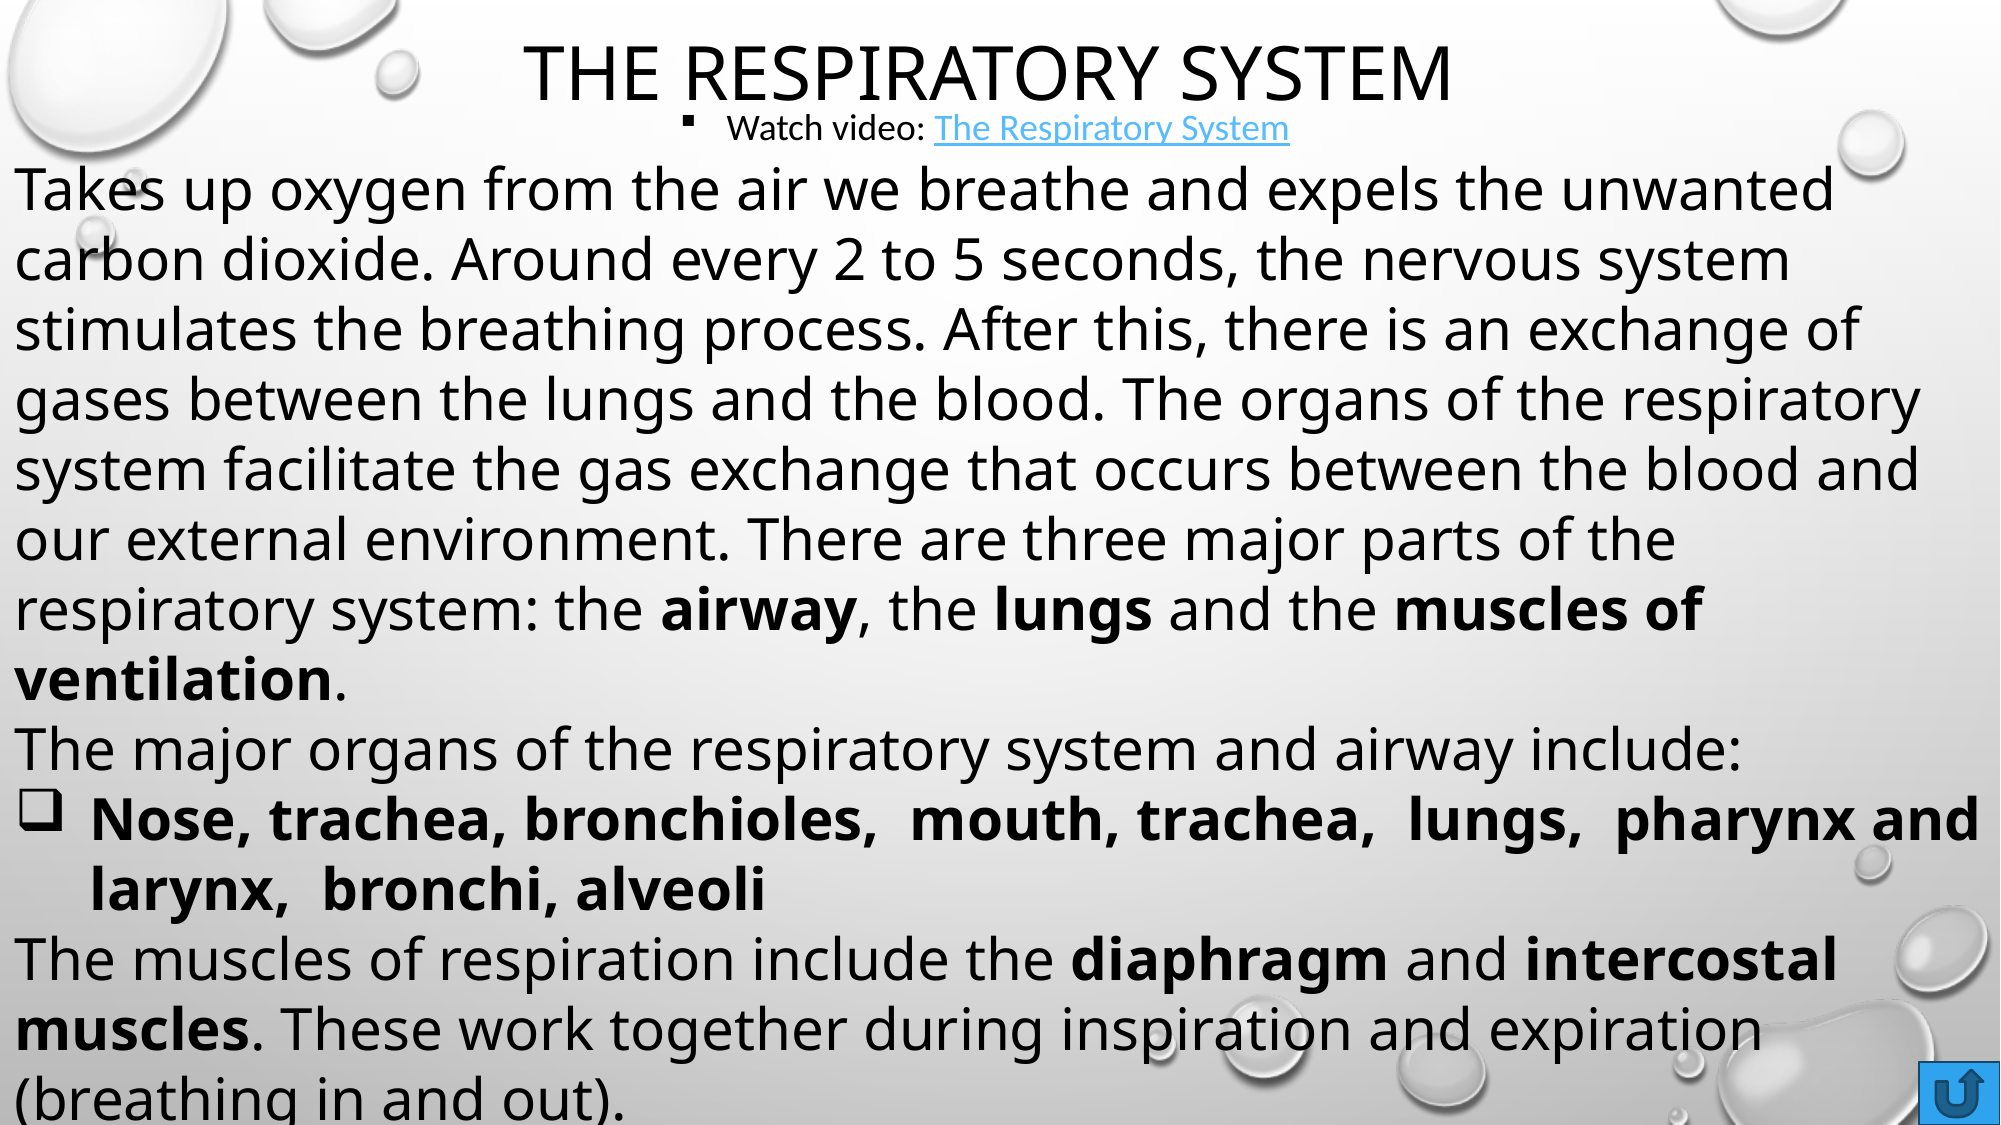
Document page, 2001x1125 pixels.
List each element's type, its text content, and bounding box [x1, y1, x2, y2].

text_box [1918, 1061, 2000, 1125]
text_box Takes up oxygen from the air we breathe and expels the unwanted carbon dioxide. Around every 2 to 5 seconds, the nervous system stimulates the breathing process. After this, there is an exchange of gases between the lungs and the blood. The organs of the respiratory system facilitate the gas exchange that occurs between the blood and our external environment. There are three major parts of the respiratory system: the airway, the lungs and the muscles of ventilation. The major organs of the respiratory system and airway include: Nose, trachea, bronchioles, mouth, trachea, lungs, pharynx and larynx, bronchi, alveoli The muscles of respiration include the diaphragm and intercostal muscles. These work together during inspiration and expiration (breathing in and out). [0, 144, 2000, 1125]
text_box Watch video: The Respiratory System [589, 95, 1615, 156]
picture [0, 0, 2000, 144]
title The respiratory system [140, 7, 1841, 144]
